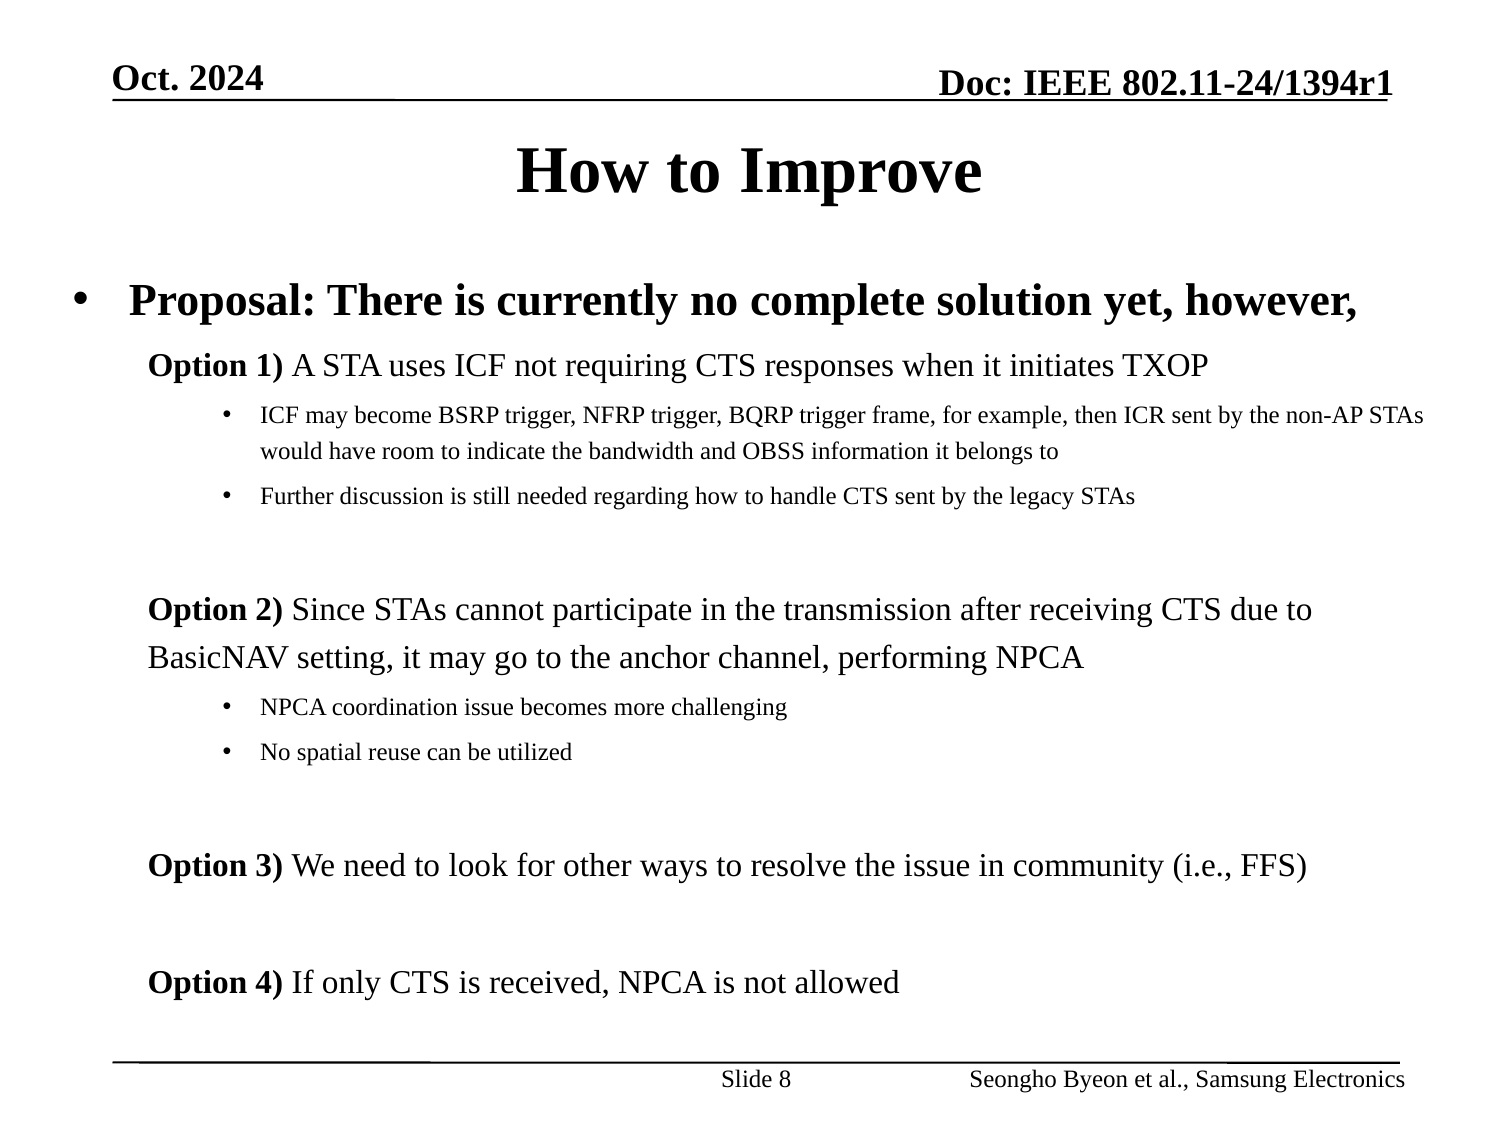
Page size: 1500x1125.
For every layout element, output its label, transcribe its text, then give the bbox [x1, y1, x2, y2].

title How to Improve [112, 112, 1388, 221]
slide_number Slide 8 [712, 1061, 800, 1123]
list Proposal: There is currently no complete solution yet, however, Option 1) A STA uses ICF not requiring CTS responses when it initiates TXOP ICF may become BSRP trigger, NFRP trigger, BQRP trigger frame, for example, then ICR sent by the non-AP STAs would have room to indicate the bandwidth and OBSS information it belongs to Further discussion is still needed regarding how to handle CTS sent by the legacy STAs Option 2) Since STAs cannot participate in the transmission after receiving CTS due to BasicNAV setting, it may go to the anchor channel, performing NPCA NPCA coordination issue becomes more challenging No spatial reuse can be utilized Option 3) We need to look for other ways to resolve the issue in community (i.e., FFS) Option 4) If only CTS is received, NPCA is not allowed [57, 236, 1458, 1063]
footer Seongho Byeon et al., Samsung Electronics [883, 1061, 1407, 1093]
